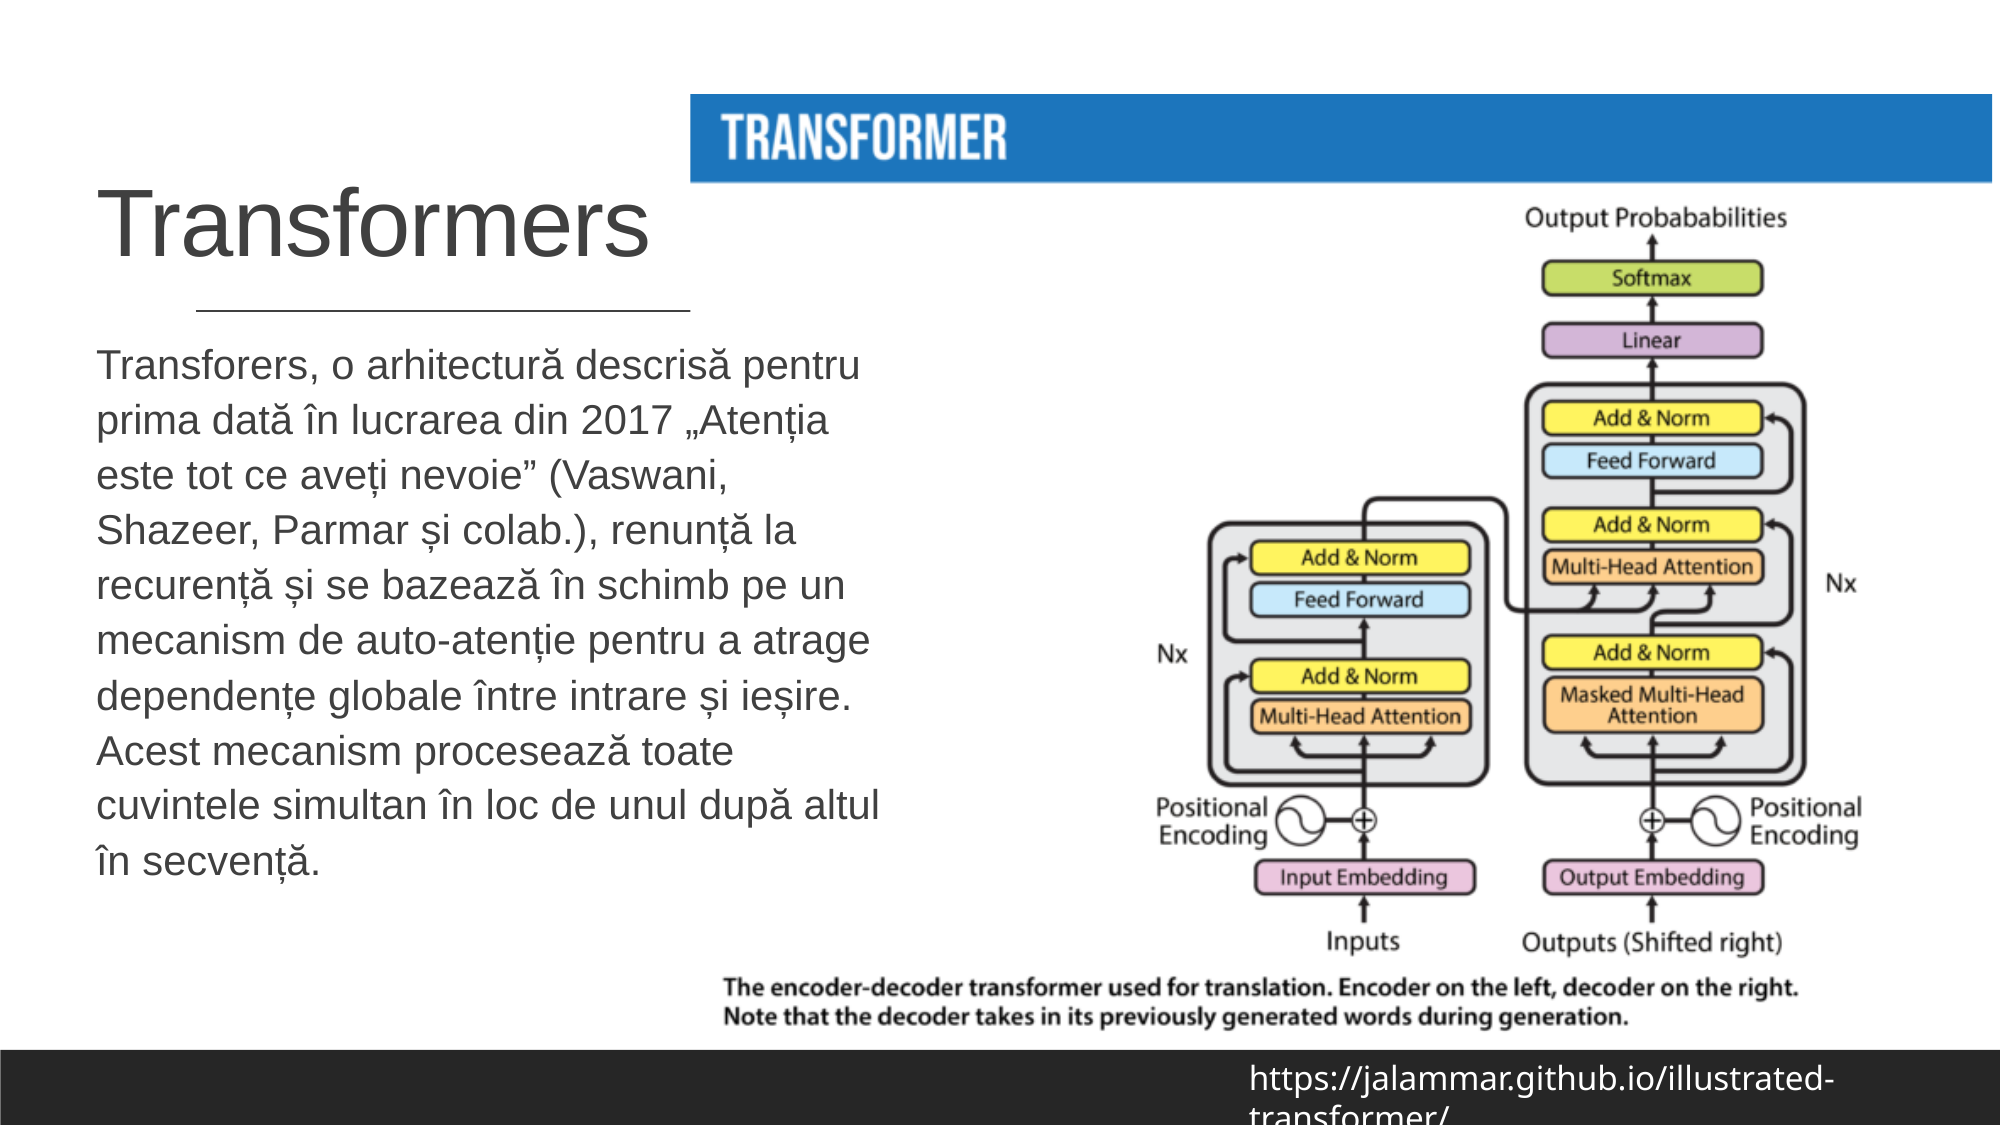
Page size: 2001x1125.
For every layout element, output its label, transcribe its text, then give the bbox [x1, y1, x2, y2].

picture [689, 94, 1993, 1049]
text_box https://jalammar.github.io/illustrated-transformer/ [1233, 1050, 2000, 1125]
title Transformers [80, 47, 1830, 285]
list Transforers, o arhitectură descrisă pentru prima dată în lucrarea din 2017 „Atenția este tot ce aveți nevoie” (Vaswani, Shazeer, Parmar și colab.), renunță la recurență și se bazează în schimb pe un mecanism de auto-atenție pentru a atrage dependențe globale între intrare și ieșire. Acest mecanism procesează toate cuvintele simultan în loc de unul după altul în secvență. [80, 325, 687, 1034]
